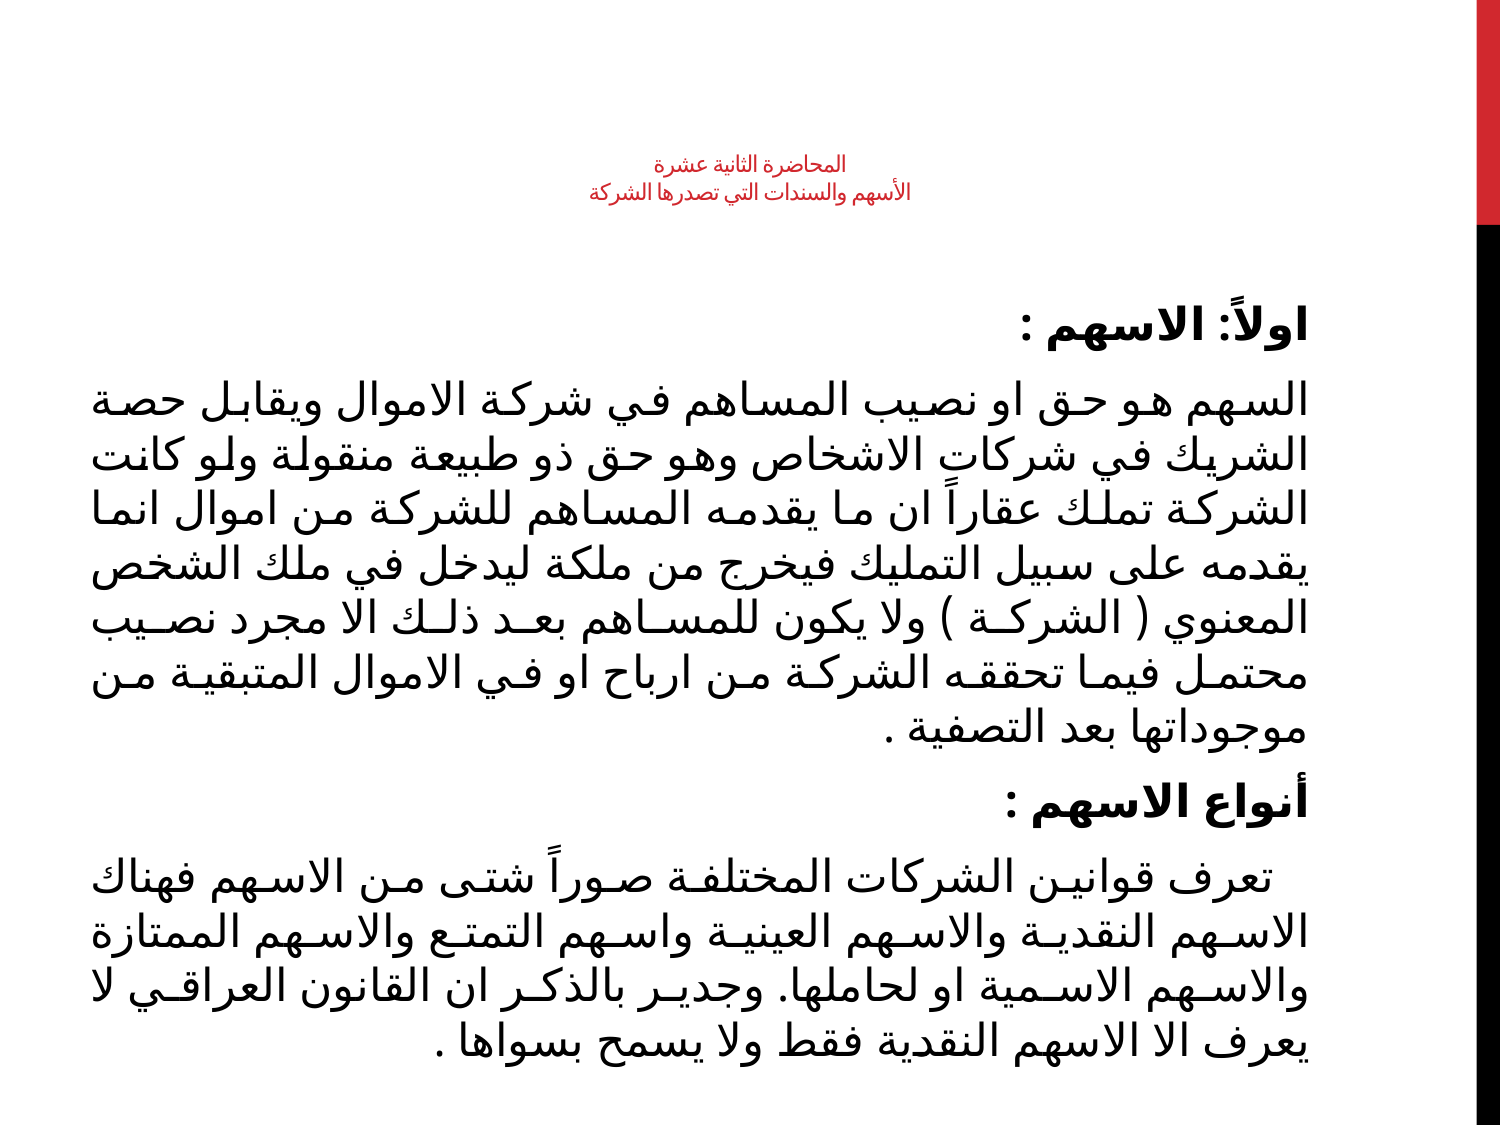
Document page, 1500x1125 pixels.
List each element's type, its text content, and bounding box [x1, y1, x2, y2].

list اولاً: الاسهم : السهم هو حق او نصيب المساهم في شركة الاموال ويقابل حصة الشريك في شركات الاشخاص وهو حق ذو طبيعة منقولة ولو كانت الشركة تملك عقاراً ان ما يقدمه المساهم للشركة من اموال انما يقدمه على سبيل التمليك فيخرج من ملكة ليدخل في ملك الشخص المعنوي ( الشركة ) ولا يكون للمساهم بعد ذلك الا مجرد نصيب محتمل فيما تحققه الشركة من ارباح او في الاموال المتبقية من موجوداتها بعد التصفية . أنواع الاسهم : تعرف قوانين الشركات المختلفة صوراً شتى من الاسهم فهناك الاسهم النقدية والاسهم العينية واسهم التمتع والاسهم الممتازة والاسهم الاسمية او لحاملها. وجدير بالذكر ان القانون العراقي لا يعرف الا الاسهم النقدية فقط ولا يسمح بسواها . [75, 287, 1325, 1075]
title المحاضرة الثانية عشرة الأسهم والسندات التي تصدرها الشركة [75, 12, 1425, 213]
